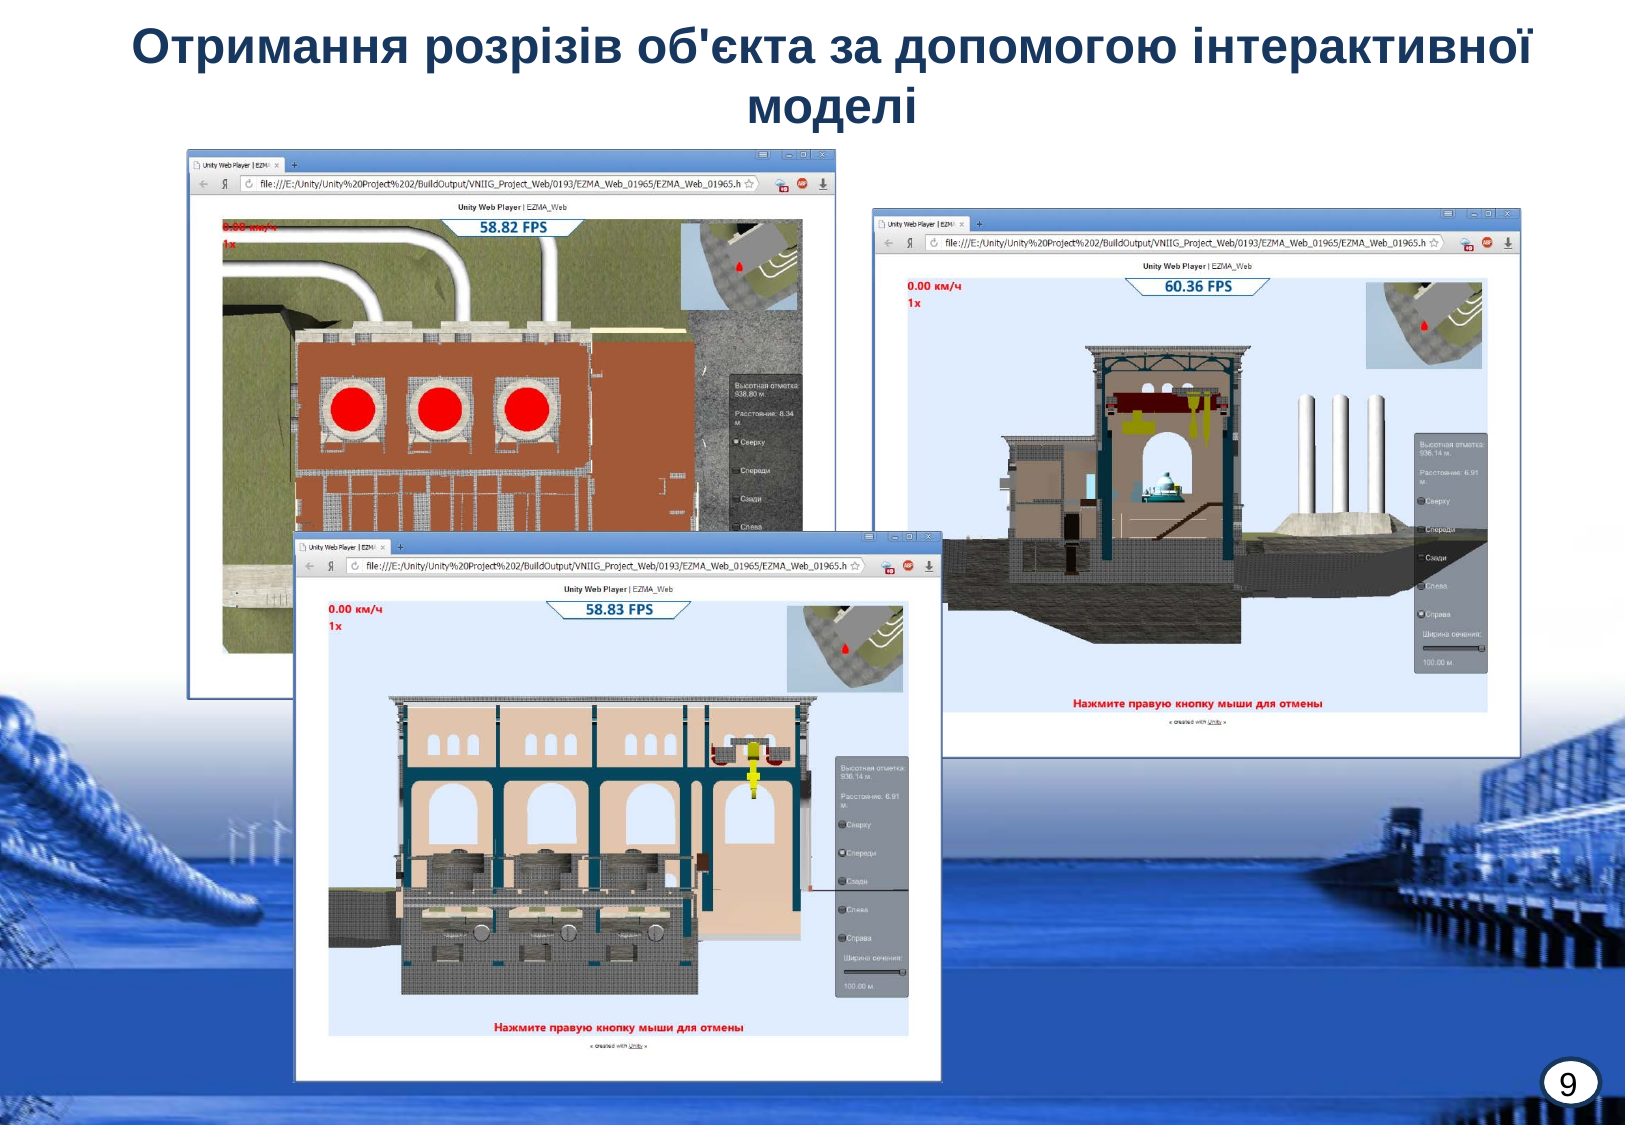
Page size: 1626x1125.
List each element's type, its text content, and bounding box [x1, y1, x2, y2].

slide_number 9 [1554, 1064, 1601, 1125]
text_box [186, 202, 837, 700]
text_box [1541, 1058, 1590, 1102]
text_box [292, 531, 943, 1083]
text_box [871, 208, 1522, 760]
title Отримання розрізів об'єкта за допомогою інтерактивної моделі [121, 11, 1541, 202]
picture [0, 0, 1625, 1125]
